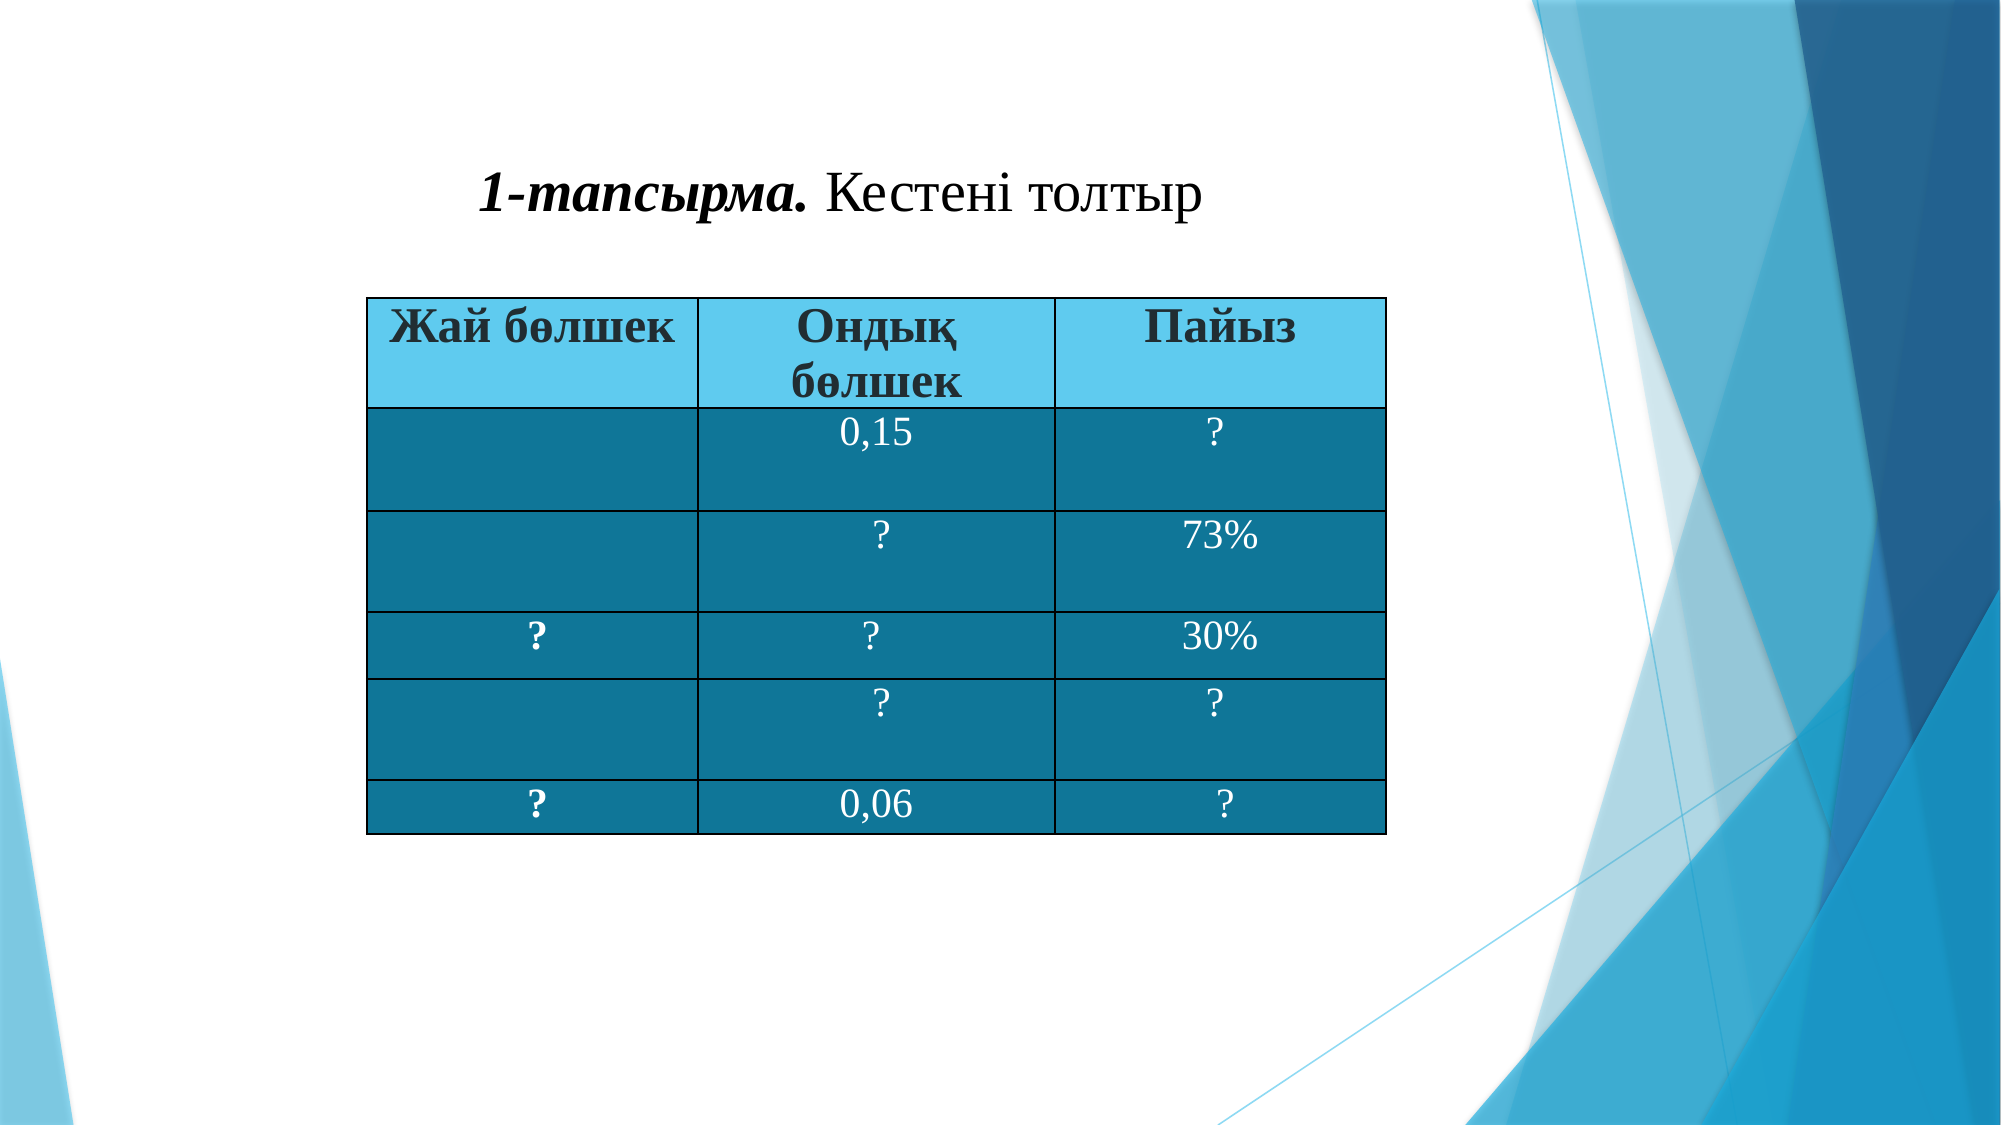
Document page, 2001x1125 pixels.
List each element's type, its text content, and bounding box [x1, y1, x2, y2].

text_box 1-тапсырма. Кестені толтыр [463, 145, 1220, 231]
